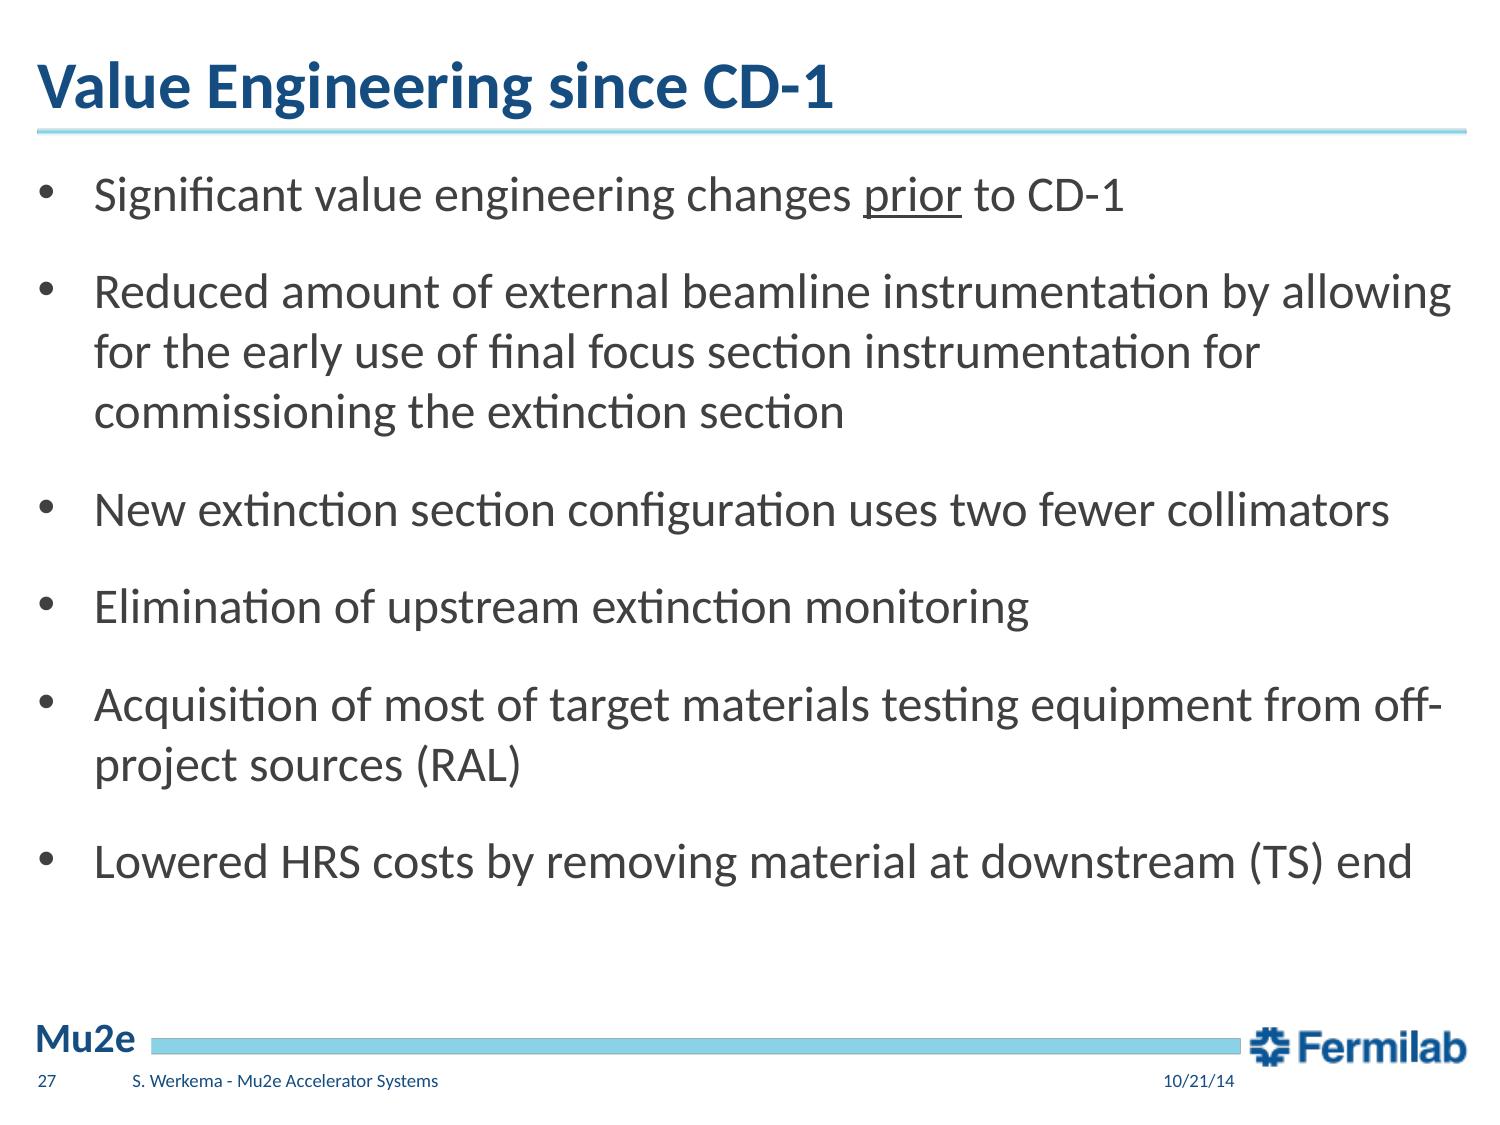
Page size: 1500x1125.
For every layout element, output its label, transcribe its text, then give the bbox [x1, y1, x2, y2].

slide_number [1058, 1068, 1235, 1109]
title Value Engineering since CD-1 [37, 17, 1463, 123]
list Significant value engineering changes prior to CD-1 Reduced amount of external beamline instrumentation by allowing for the early use of final focus section instrumentation for commissioning the extinction section New extinction section configuration uses two fewer collimators Elimination of upstream extinction monitoring Acquisition of most of target materials testing equipment from off-project sources (RAL) Lowered HRS costs by removing material at downstream (TS) end [37, 160, 1461, 986]
slide_number 27 [37, 1068, 111, 1109]
footer S. Werkema - Mu2e Accelerator Systems [132, 1068, 1014, 1109]
